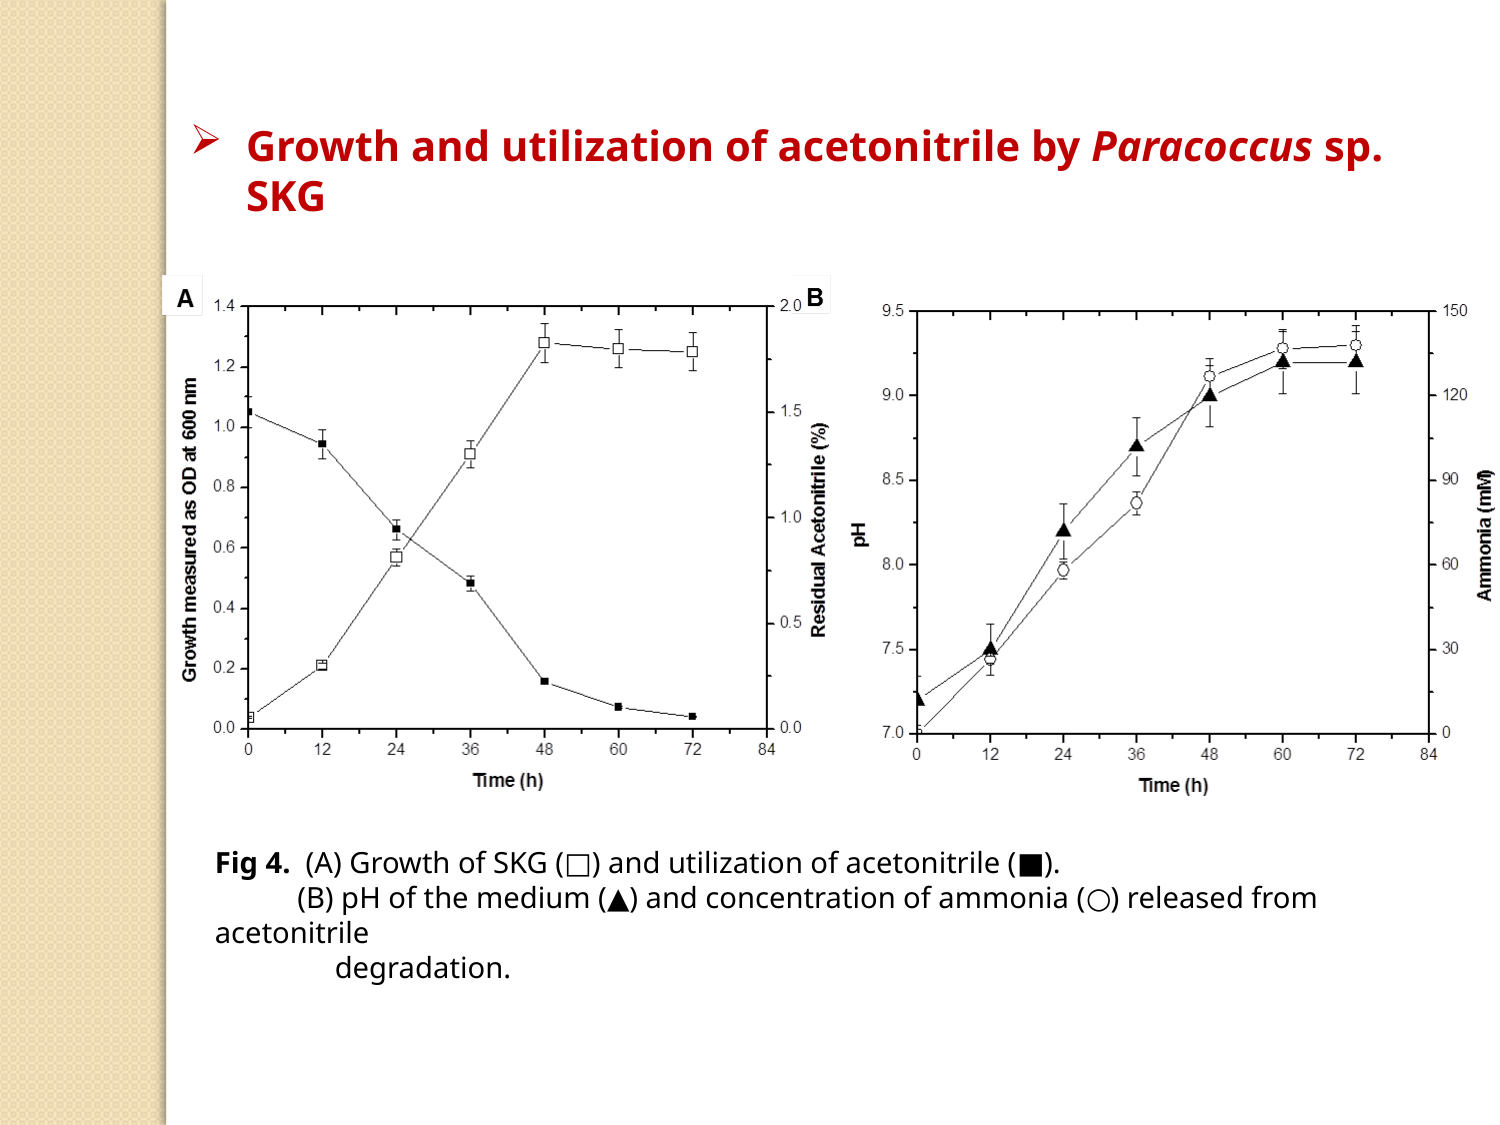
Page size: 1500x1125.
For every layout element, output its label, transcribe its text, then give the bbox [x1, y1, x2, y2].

picture [140, 257, 1500, 838]
text_box Fig 4. (A) Growth of SKG (□) and utilization of acetonitrile (■). (B) pH of the medium (▲) and concentration of ammonia (○) released from acetonitrile degradation. [199, 842, 1463, 993]
text_box Growth and utilization of acetonitrile by Paracoccus sp. SKG [174, 112, 1425, 228]
